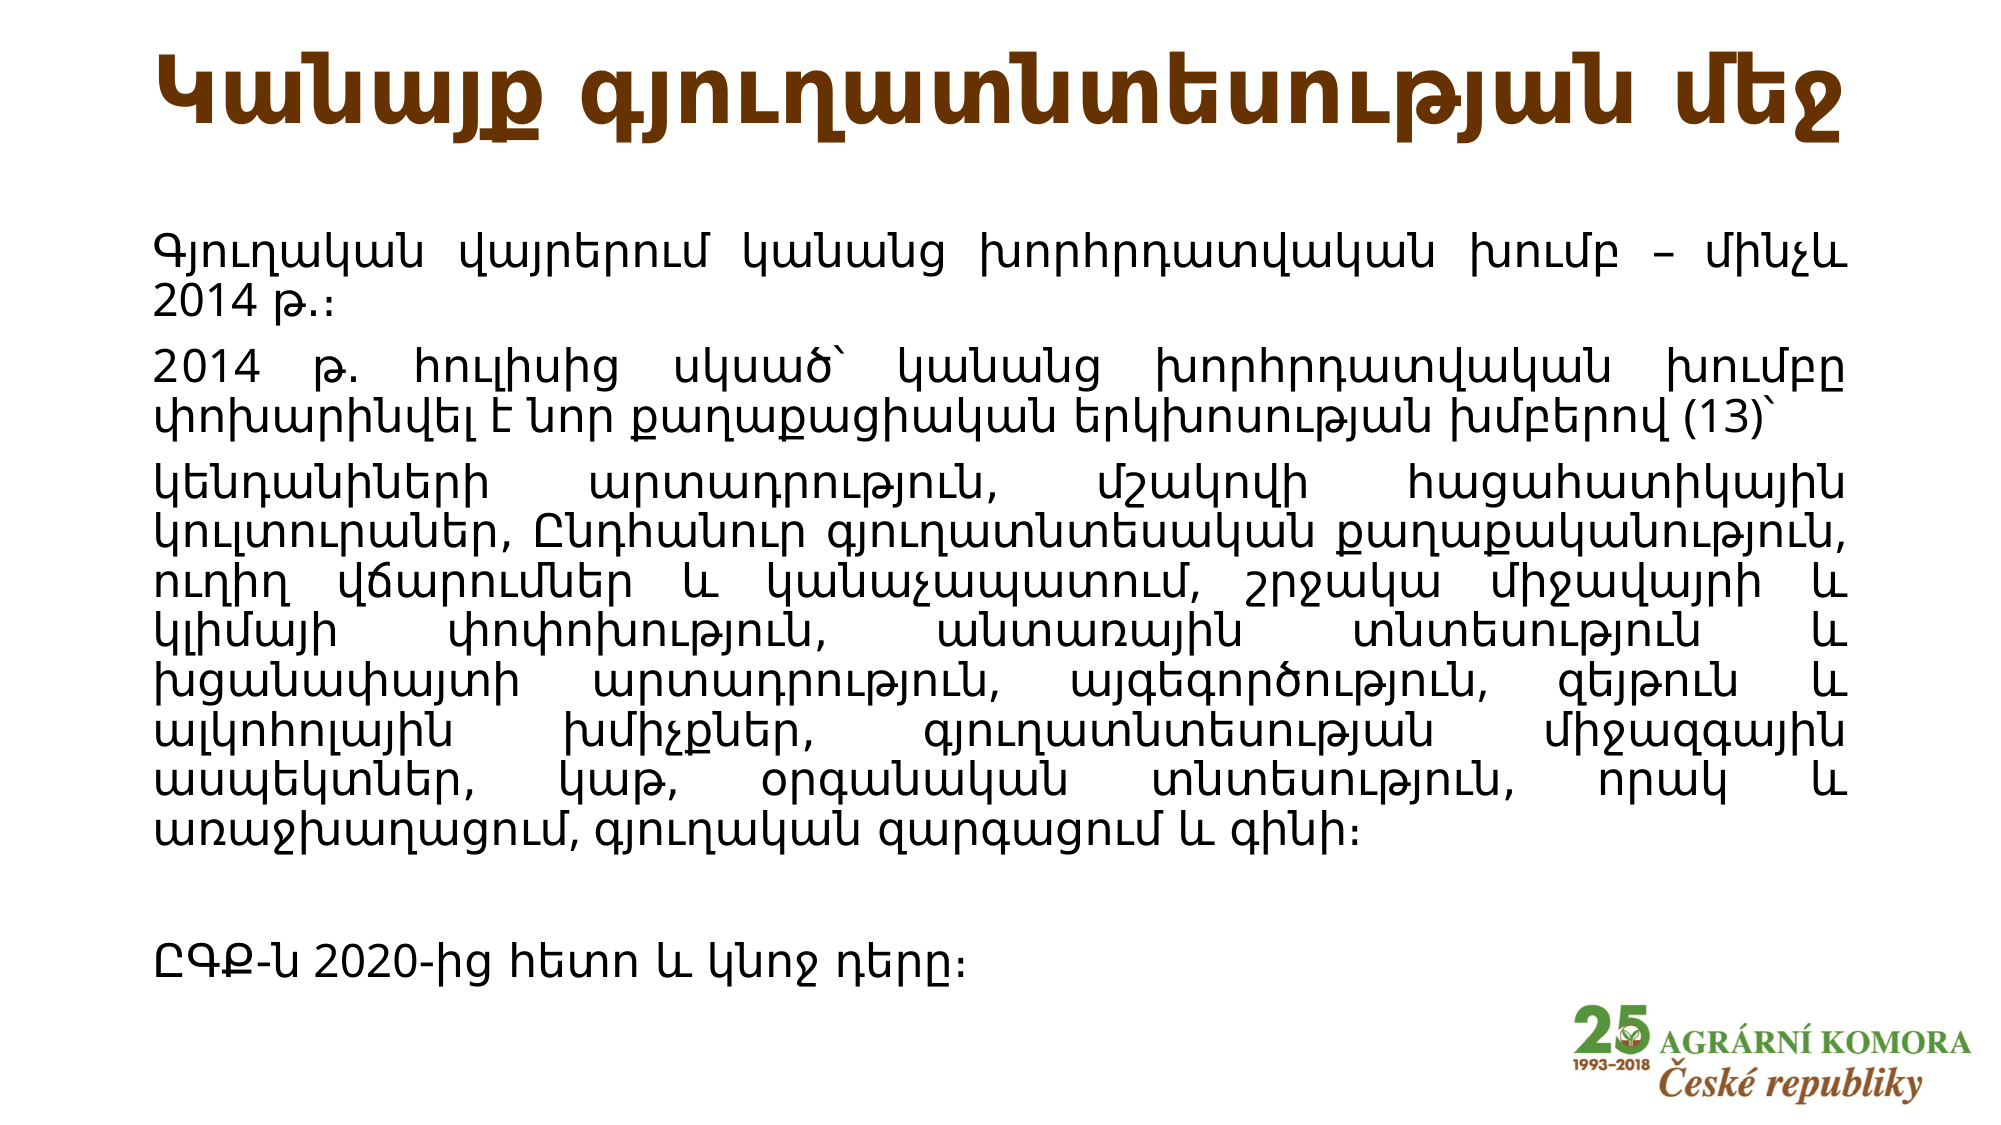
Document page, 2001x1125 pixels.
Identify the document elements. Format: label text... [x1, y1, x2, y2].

picture [1560, 990, 1980, 1118]
list Գյուղական վայրերում կանանց խորհրդատվական խումբ – մինչև 2014 թ․։ 2014 թ․ հուլիսից սկսած՝ կանանց խորհրդատվական խումբը փոխարինվել է նոր քաղաքացիական երկխոսության խմբերով (13)՝ կենդանիների արտադրություն, մշակովի հացահատիկային կուլտուրաներ, Ընդհանուր գյուղատնտեսական քաղաքականություն, ուղիղ վճարումներ և կանաչապատում, շրջակա միջավայրի և կլիմայի փոփոխություն, անտառային տնտեսություն և խցանափայտի արտադրություն, այգեգործություն, զեյթուն և ալկոհոլային խմիչքներ, գյուղատնտեսության միջազգային ասպեկտներ, կաթ, օրգանական տնտեսություն, որակ և առաջխաղացում, գյուղական զարգացում և գինի։ ԸԳՔ-ն 2020-ից հետո և կնոջ դերը։ [137, 220, 1863, 999]
title Կանայք գյուղատնտեսության մեջ [137, 22, 1863, 164]
